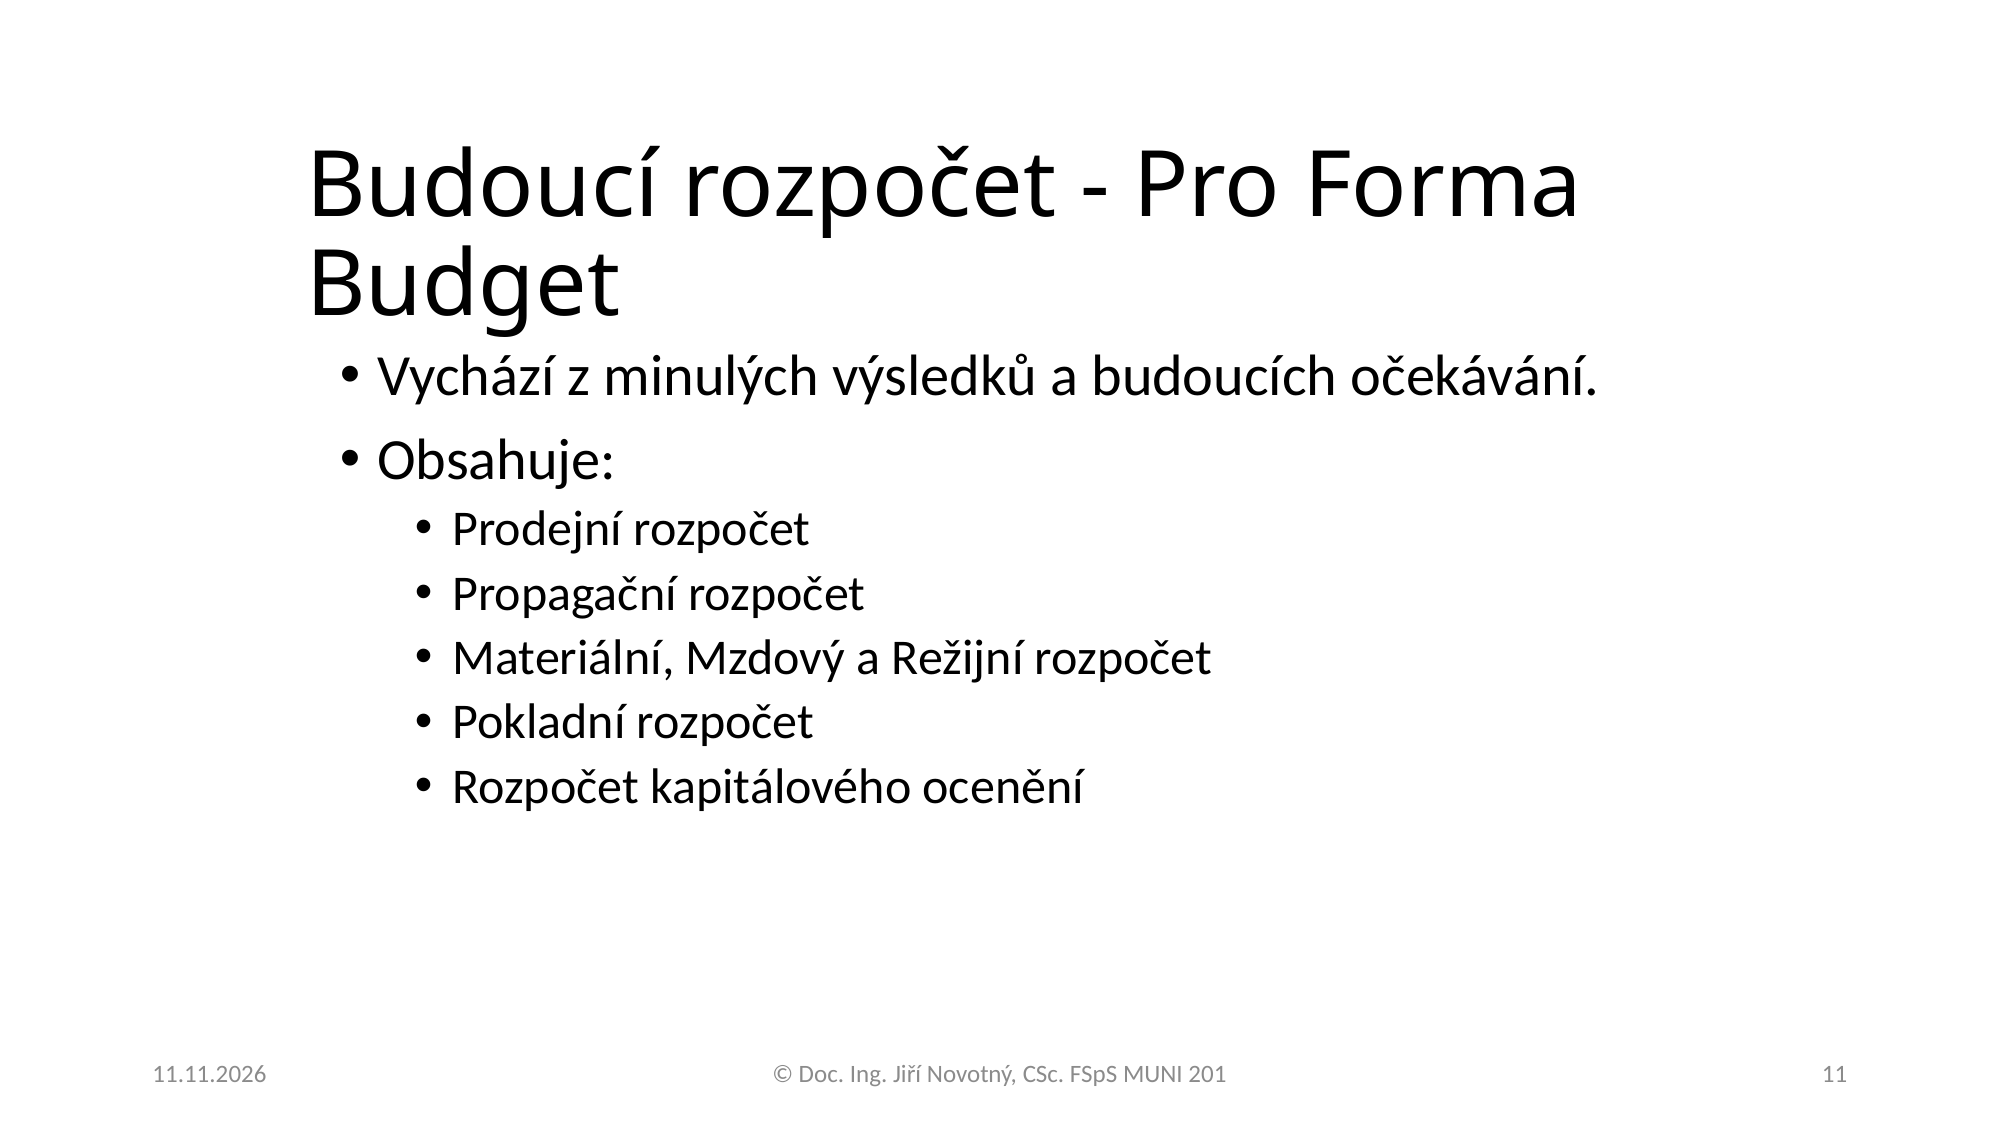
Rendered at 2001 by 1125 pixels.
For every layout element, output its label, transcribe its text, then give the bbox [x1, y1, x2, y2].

title Budoucí rozpočet - Pro Forma Budget [291, 148, 1721, 324]
list Vychází z minulých výsledků a budoucích očekávání. Obsahuje: Prodejní rozpočet Propagační rozpočet Materiální, Mzdový a Režijní rozpočet Pokladní rozpočet Rozpočet kapitálového ocenění [324, 338, 1675, 1079]
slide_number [137, 1042, 588, 1103]
slide_number 11 [1412, 1042, 1863, 1103]
footer © Doc. Ing. Jiří Novotný, CSc. FSpS MUNI 201 [662, 1042, 1338, 1103]
